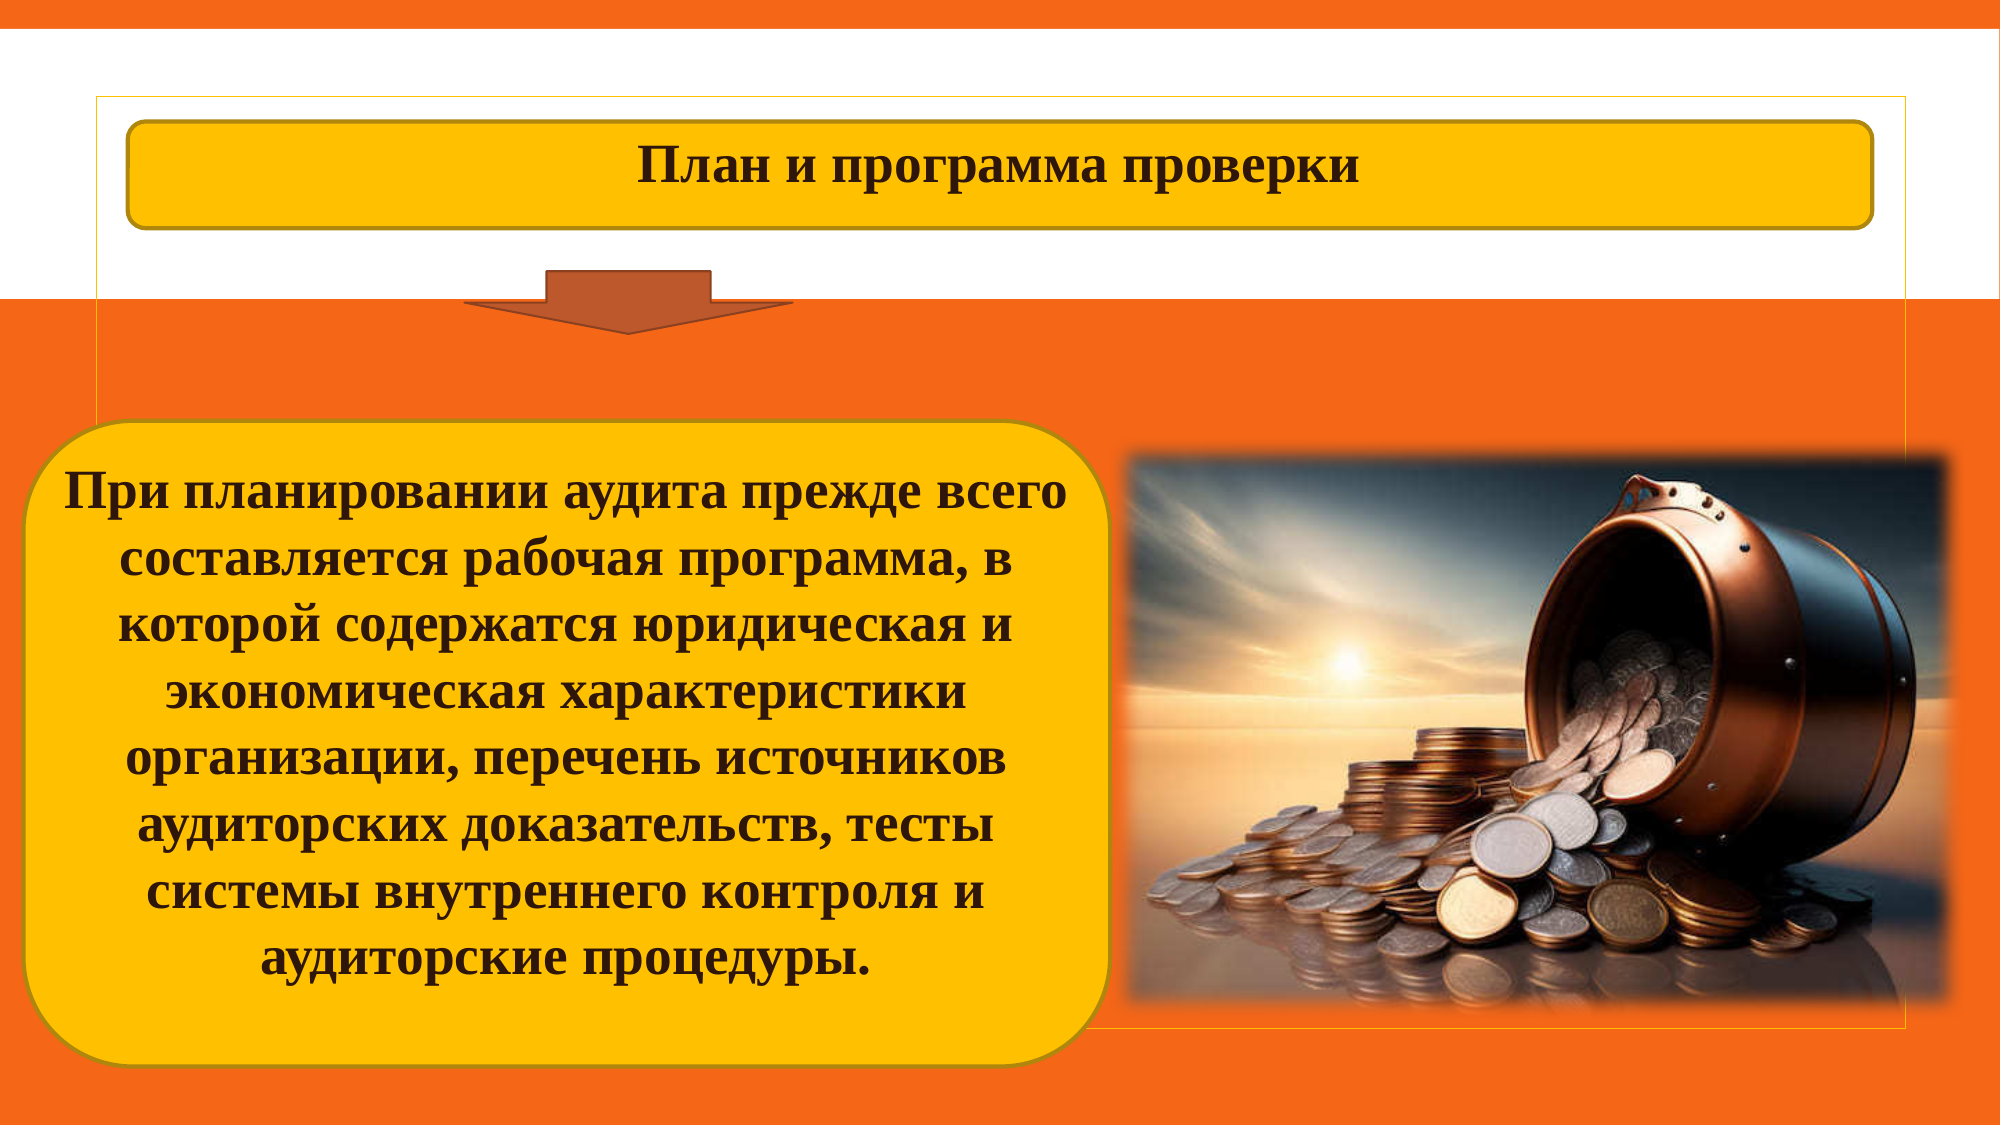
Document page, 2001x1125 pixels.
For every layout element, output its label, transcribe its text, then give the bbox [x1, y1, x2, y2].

text_box План и программа проверки [127, 121, 1873, 229]
picture [1109, 437, 1966, 1020]
text_box [463, 270, 794, 335]
text_box При планировании аудита прежде всего составляется рабочая программа, в которой содержатся юридическая и экономическая характеристики организации, перечень источников аудиторских доказательств, тесты системы внутреннего контроля и аудиторские процедуры. [23, 420, 1102, 1067]
